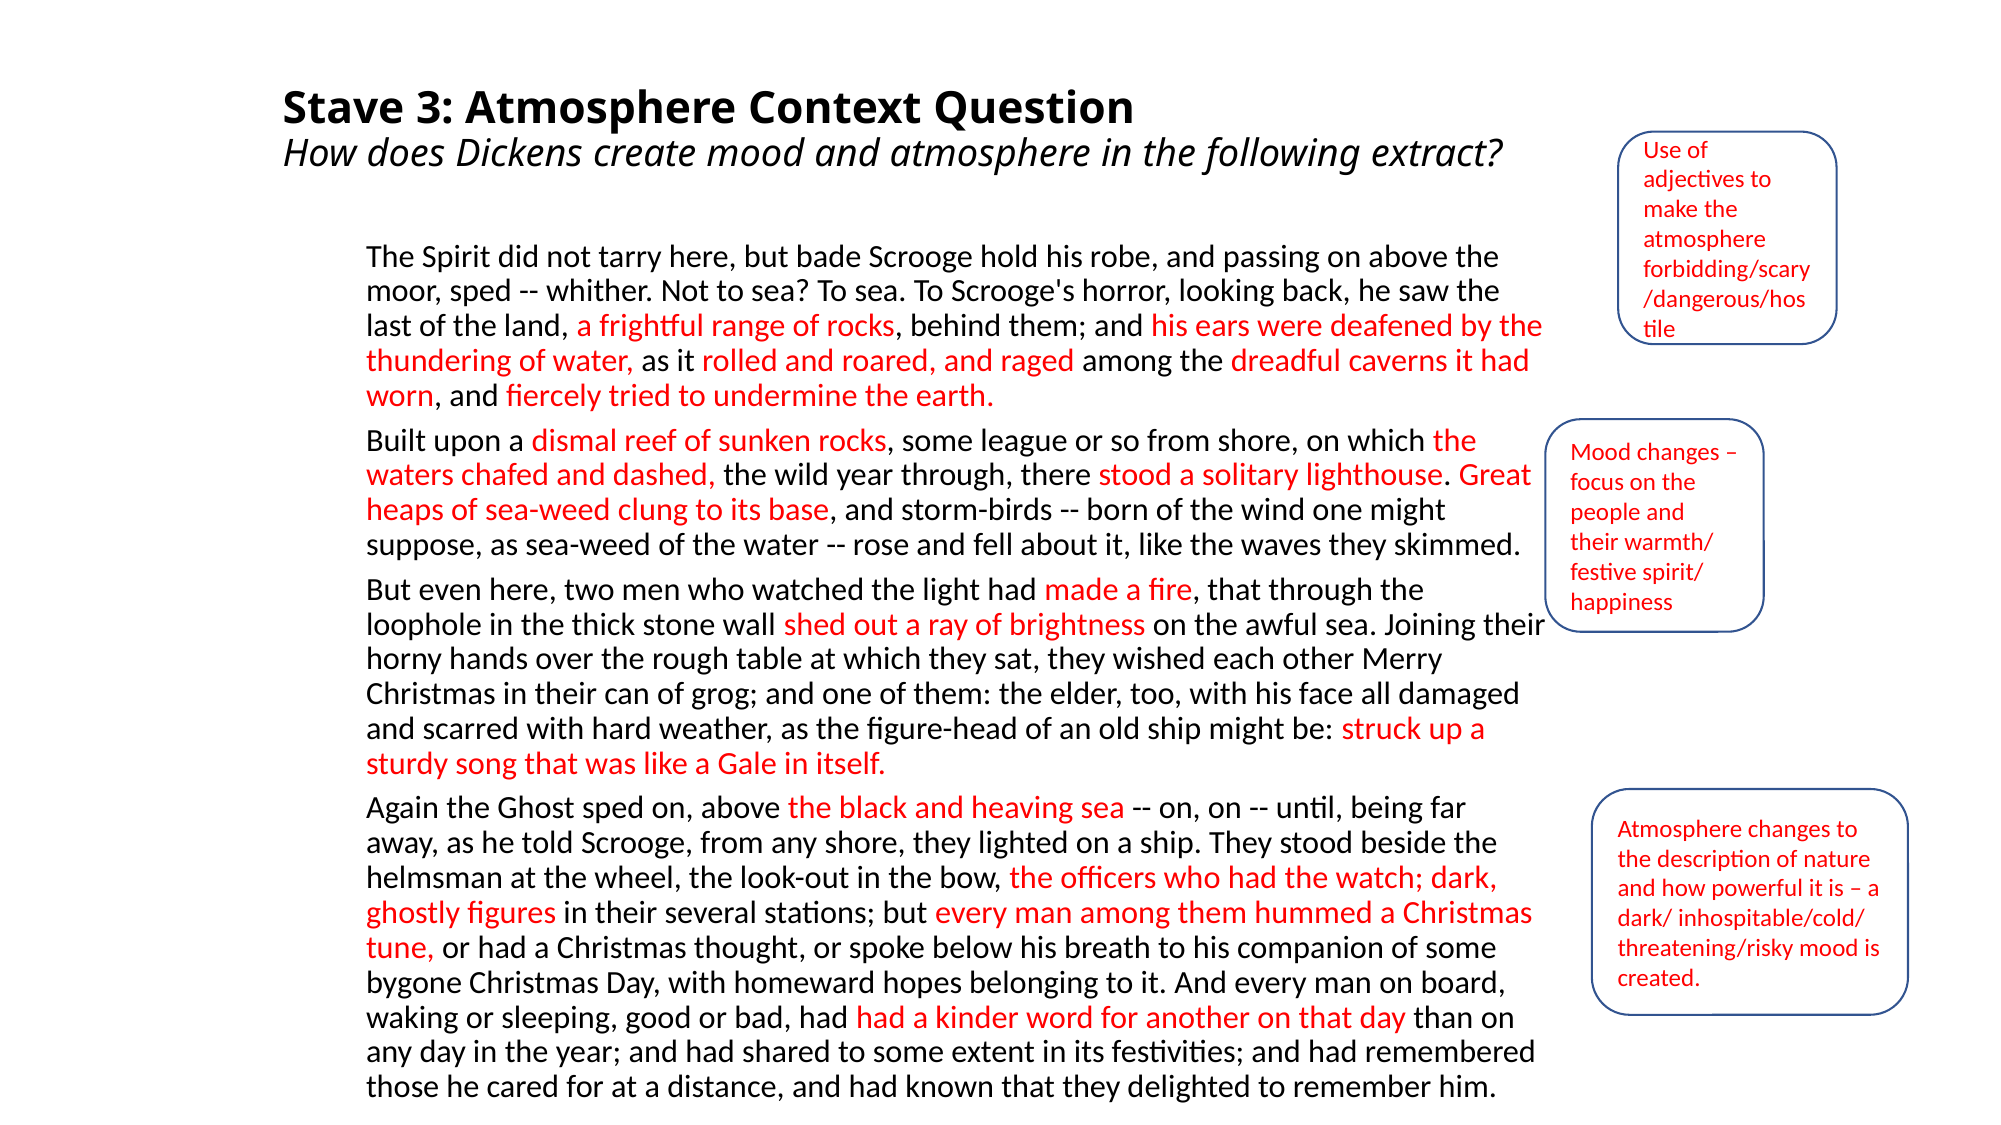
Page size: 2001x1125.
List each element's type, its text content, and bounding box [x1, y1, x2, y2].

title Stave 3: Atmosphere Context Question How does Dickens create mood and atmosphere in the following extract? [267, 78, 1627, 266]
list The Spirit did not tarry here, but bade Scrooge hold his robe, and passing on above the moor, sped -- whither. Not to sea? To sea. To Scrooge's horror, looking back, he saw the last of the land, a frightful range of rocks, behind them; and his ears were deafened by the thundering of water, as it rolled and roared, and raged among the dreadful caverns it had worn, and fiercely tried to undermine the earth. Built upon a dismal reef of sunken rocks, some league or so from shore, on which the waters chafed and dashed, the wild year through, there stood a solitary lighthouse. Great heaps of sea-weed clung to its base, and storm-birds -- born of the wind one might suppose, as sea-weed of the water -- rose and fell about it, like the waves they skimmed. But even here, two men who watched the light had made a fire, that through the loophole in the thick stone wall shed out a ray of brightness on the awful sea. Joining their horny hands over the rough table at which they sat, they wished each other Merry Christmas in their can of grog; and one of them: the elder, too, with his face all damaged and scarred with hard weather, as the figure-head of an old ship might be: struck up a sturdy song that was like a Gale in itself. Again the Ghost sped on, above the black and heaving sea -- on, on -- until, being far away, as he told Scrooge, from any shore, they lighted on a ship. They stood beside the helmsman at the wheel, the look-out in the bow, the officers who had the watch; dark, ghostly figures in their several stations; but every man among them hummed a Christmas tune, or had a Christmas thought, or spoke below his breath to his companion of some bygone Christmas Day, with homeward hopes belonging to it. And every man on board, waking or sleeping, good or bad, had had a kinder word for another on that day than on any day in the year; and had shared to some extent in its festivities; and had remembered those he cared for at a distance, and had known that they delighted to remember him. [332, 231, 1562, 1125]
text_box Mood changes – focus on the people and their warmth/ festive spirit/ happiness [1544, 418, 1765, 633]
text_box Use of adjectives to make the atmosphere forbidding/scary/dangerous/hostile [1617, 130, 1838, 346]
text_box Atmosphere changes to the description of nature and how powerful it is – a dark/ inhospitable/cold/ threatening/risky mood is created. [1590, 787, 1910, 1016]
